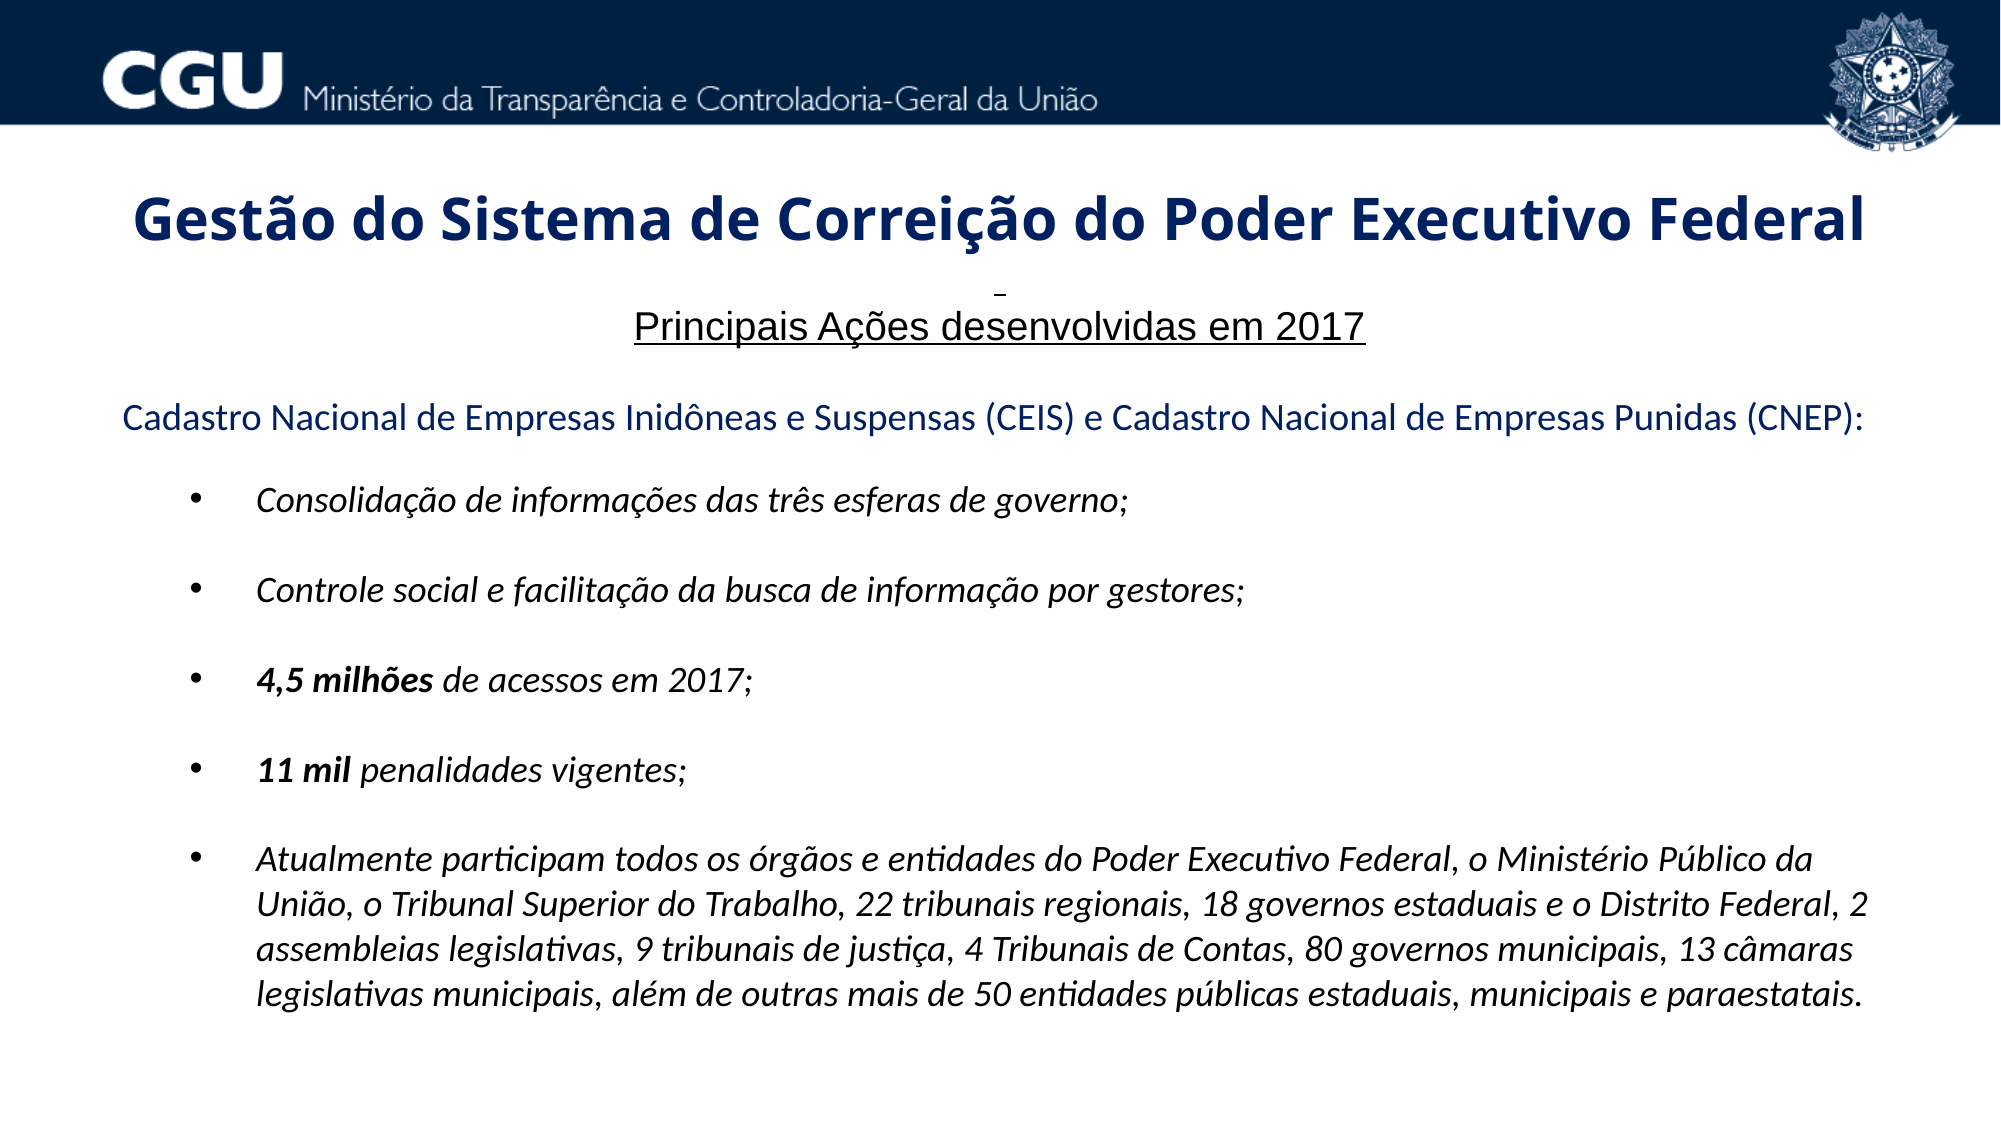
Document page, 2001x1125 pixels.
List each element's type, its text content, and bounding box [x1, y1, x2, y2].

picture [0, 0, 2001, 1125]
text_box Gestão do Sistema de Correição do Poder Executivo Federal Principais Ações desenvolvidas em 2017 Cadastro Nacional de Empresas Inidôneas e Suspensas (CEIS) e Cadastro Nacional de Empresas Punidas (CNEP): Consolidação de informações das três esferas de governo; Controle social e facilitação da busca de informação por gestores; 4,5 milhões de acessos em 2017; 11 mil penalidades vigentes; Atualmente participam todos os órgãos e entidades do Poder Executivo Federal, o Ministério Público da União, o Tribunal Superior do Trabalho, 22 tribunais regionais, 18 governos estaduais e o Distrito Federal, 2 assembleias legislativas, 9 tribunais de justiça, 4 Tribunais de Contas, 80 governos municipais, 13 câmaras legislativas municipais, além de outras mais de 50 entidades públicas estaduais, municipais e paraestatais. [107, 166, 1893, 1108]
